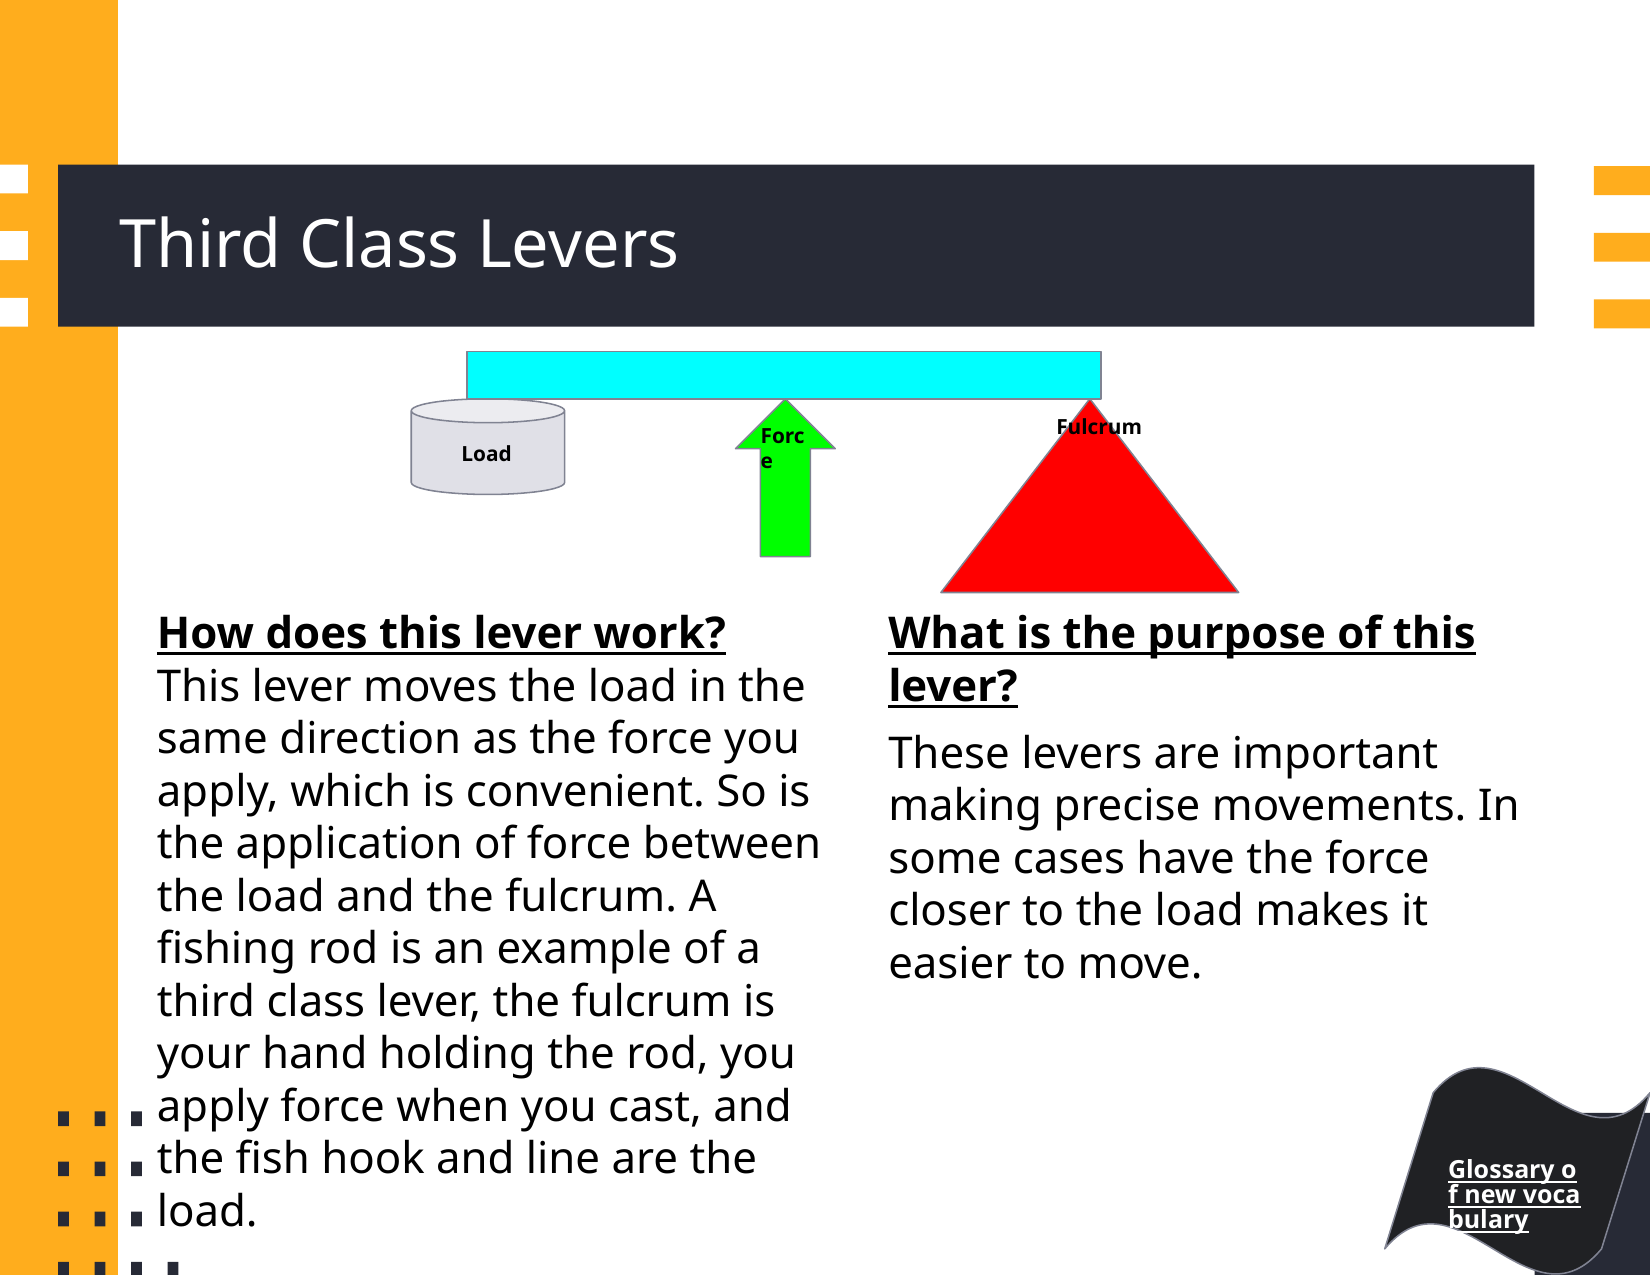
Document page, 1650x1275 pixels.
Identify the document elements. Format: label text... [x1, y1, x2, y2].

title Third Class Levers [119, 164, 1535, 327]
text_box Glossary of new vocabulary [1384, 1067, 1650, 1274]
list What is the purpose of this lever? These levers are important making precise movements. In some cases have the force closer to the load makes it easier to move. [888, 605, 1535, 1256]
list How does this lever work? This lever moves the load in the same direction as the force you apply, which is convenient. So is the application of force between the load and the fulcrum. A fishing rod is an example of a third class lever, the fulcrum is your hand holding the rod, you apply force when you cast, and the fish hook and line are the load. [156, 605, 846, 1256]
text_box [410, 351, 1239, 593]
